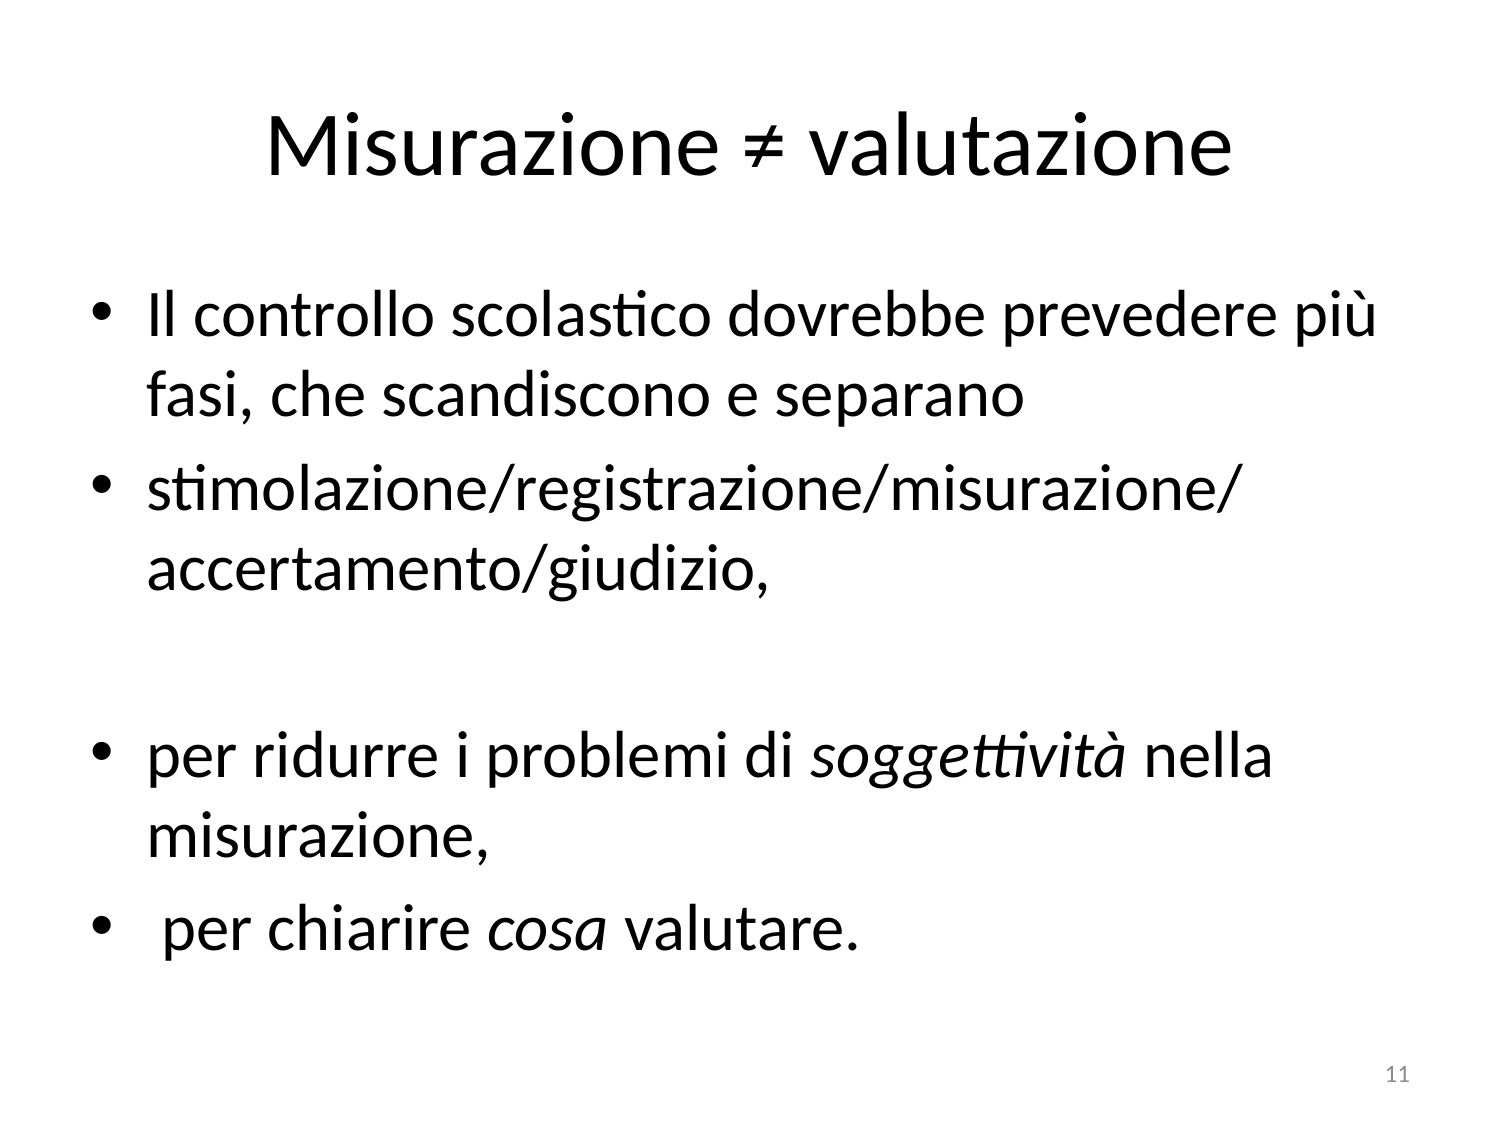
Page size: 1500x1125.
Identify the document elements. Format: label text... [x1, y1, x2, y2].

title Misurazione ≠ valutazione [75, 45, 1425, 233]
list Il controllo scolastico dovrebbe prevedere più fasi, che scandiscono e separano stimolazione/registrazione/misurazione/accertamento/giudizio, per ridurre i problemi di soggettività nella misurazione, per chiarire cosa valutare. [75, 262, 1425, 1005]
slide_number 11 [1074, 1042, 1425, 1103]
